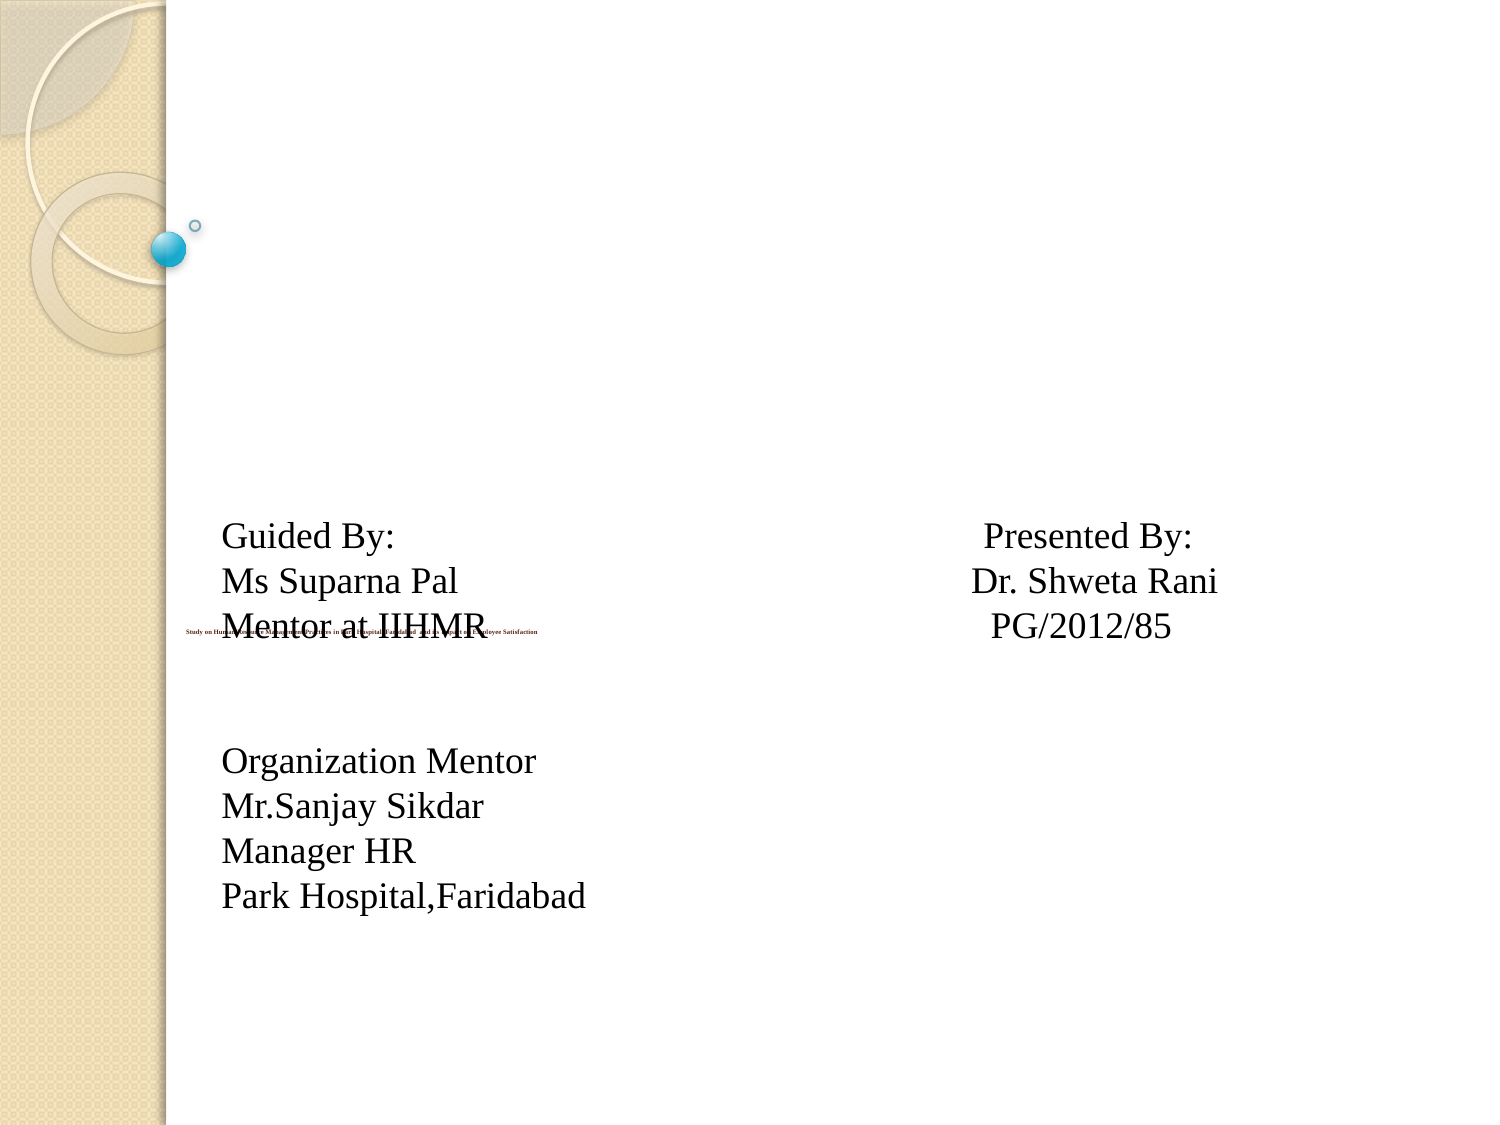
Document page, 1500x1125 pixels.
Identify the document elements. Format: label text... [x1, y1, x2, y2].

title Study on Human Resource Management Practices in Park Hospital, Faridabad and its Impact on Employee Satisfaction [171, 90, 1390, 669]
text_box Guided By: Presented By: Ms Suparna Pal Dr. Shweta Rani Mentor at IIHMR PG/2012/85 Organization Mentor Mr.Sanjay Sikdar Manager HR Park Hospital,Faridabad [206, 503, 1306, 969]
